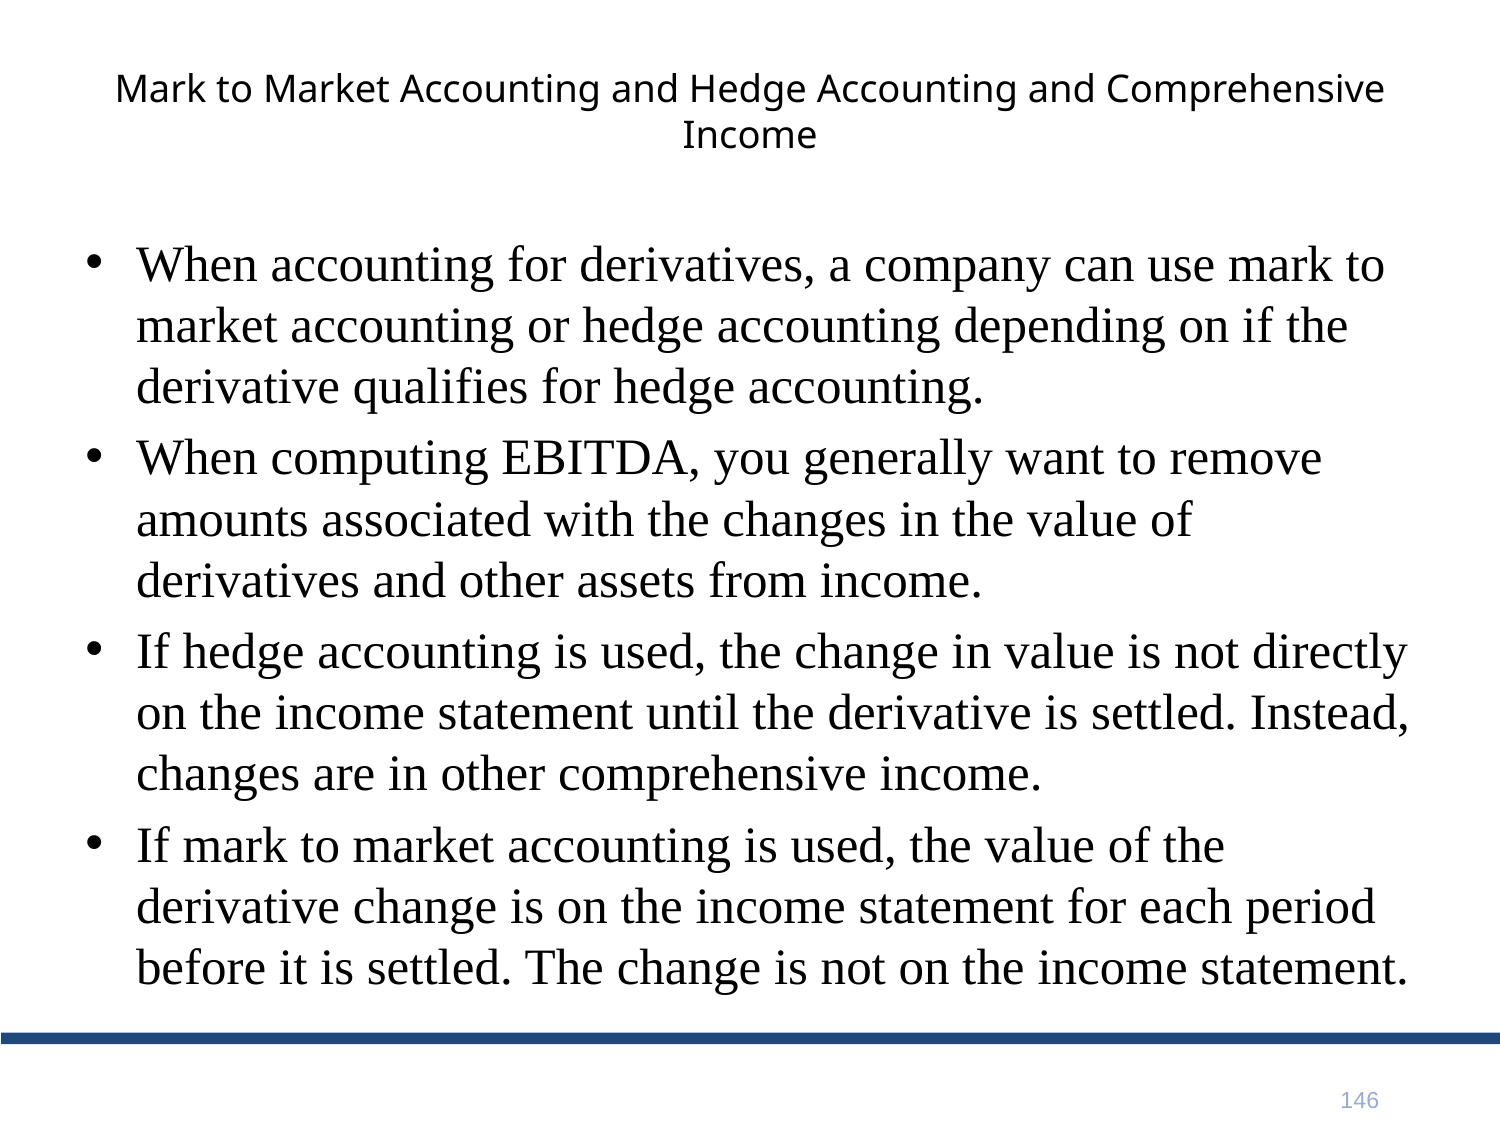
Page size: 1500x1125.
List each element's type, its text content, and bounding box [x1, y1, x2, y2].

title Mark to Market Accounting and Hedge Accounting and Comprehensive Income [70, 56, 1430, 164]
slide_number 146 [1290, 1081, 1430, 1117]
list When accounting for derivatives, a company can use mark to market accounting or hedge accounting depending on if the derivative qualifies for hedge accounting. When computing EBITDA, you generally want to remove amounts associated with the changes in the value of derivatives and other assets from income. If hedge accounting is used, the change in value is not directly on the income statement until the derivative is settled. Instead, changes are in other comprehensive income. If mark to market accounting is used, the value of the derivative change is on the income statement for each period before it is settled. The change is not on the income statement. [70, 222, 1430, 1032]
